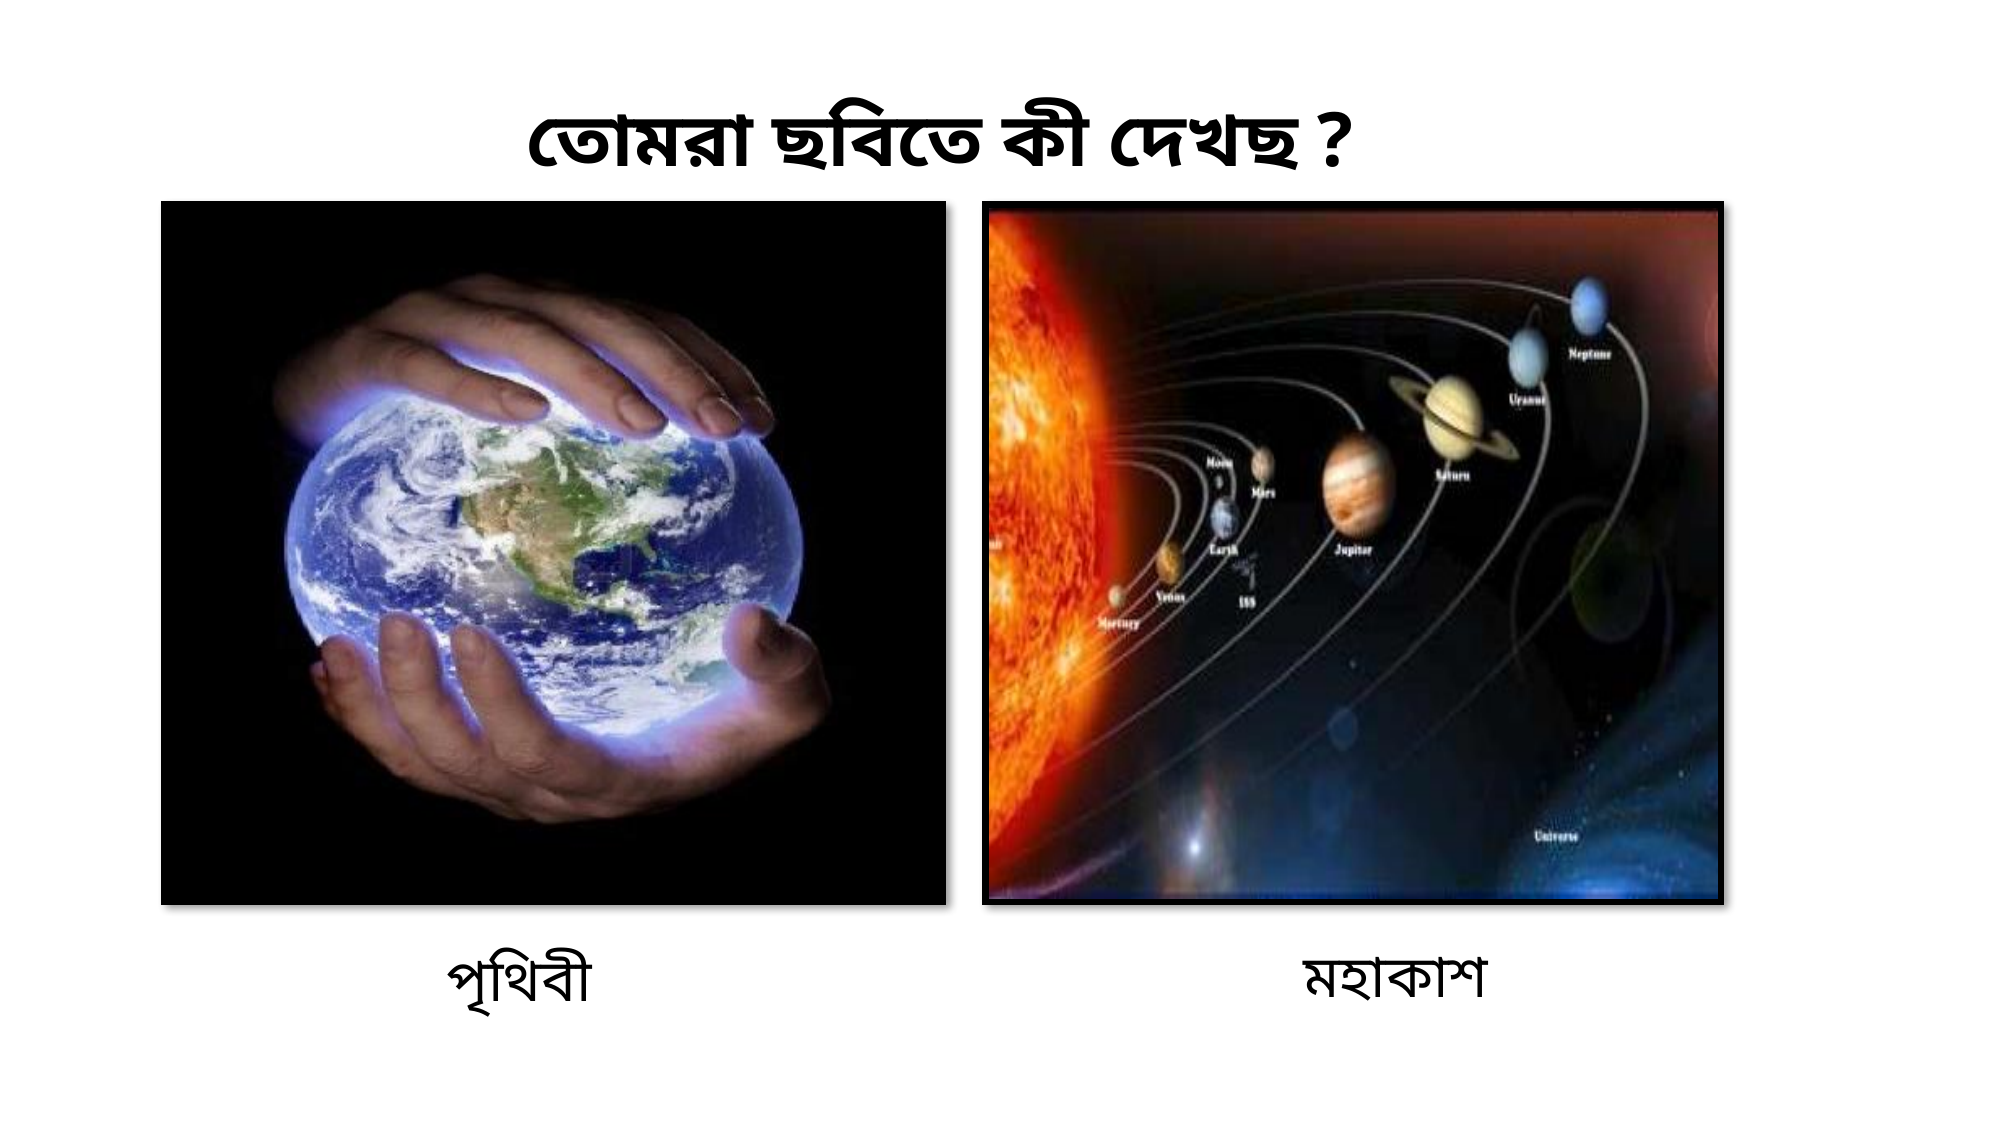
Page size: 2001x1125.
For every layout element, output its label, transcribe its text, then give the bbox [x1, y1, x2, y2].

text_box তোমরা ছবিতে কী দেখছ ? [448, 83, 1432, 189]
text_box মহাকাশ [1258, 931, 1503, 1017]
picture [988, 207, 1718, 900]
picture [167, 207, 941, 900]
text_box পৃথিবী [432, 935, 607, 1020]
